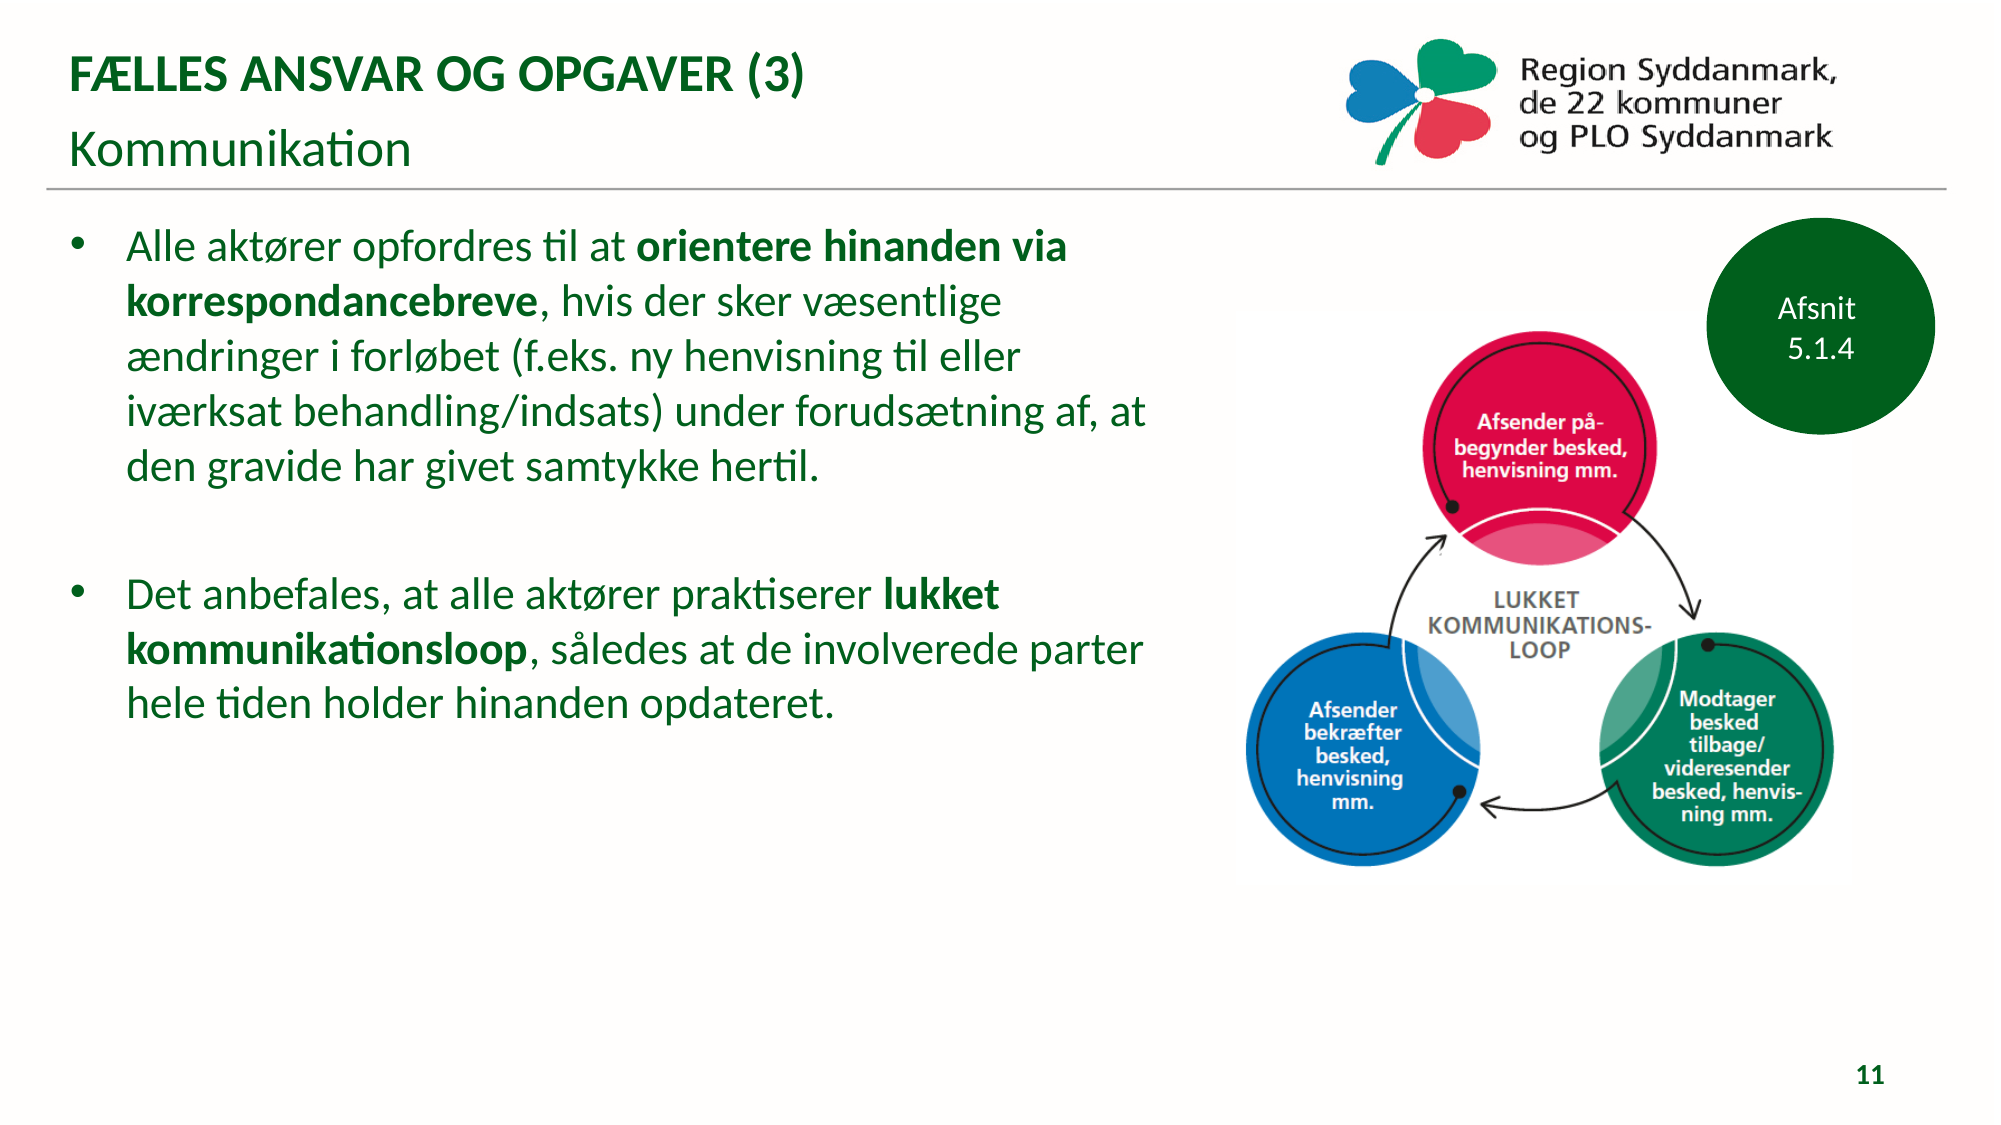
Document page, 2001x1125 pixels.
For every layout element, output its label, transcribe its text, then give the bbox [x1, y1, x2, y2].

text_box Afsnit 5.1.4 [1708, 217, 1936, 430]
list Alle aktører opfordres til at orientere hinanden via korrespondancebreve, hvis der sker væsentlige ændringer i forløbet (f.eks. ny henvisning til eller iværksat behandling/indsats) under forudsætning af, at den gravide har givet samtykke hertil. Det anbefales, at alle aktører praktiserer lukket kommunikationsloop, således at de involverede parter hele tiden holder hinanden opdateret. [54, 208, 1178, 988]
slide_number 11 [1433, 1042, 1900, 1103]
picture [0, 3, 1994, 1125]
list FÆLLES ANSVAR OG OPGAVER (3) Kommunikation [54, 30, 1363, 185]
